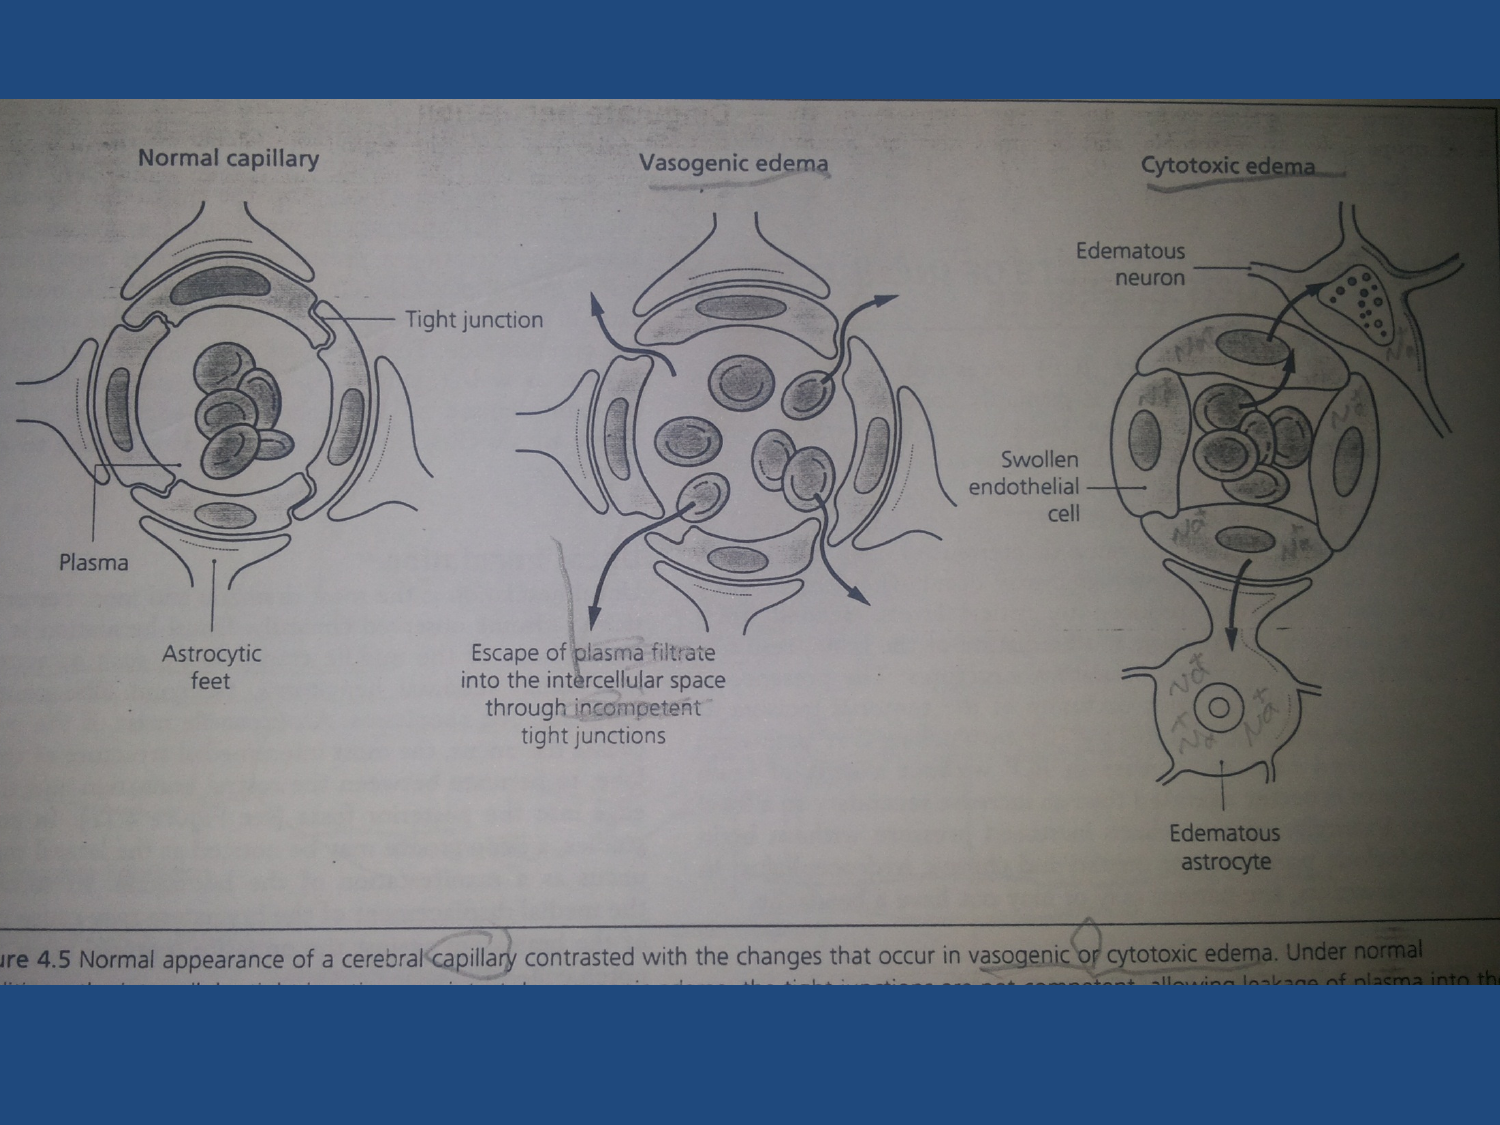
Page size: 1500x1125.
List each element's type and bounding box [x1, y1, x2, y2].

picture [0, 99, 1500, 985]
